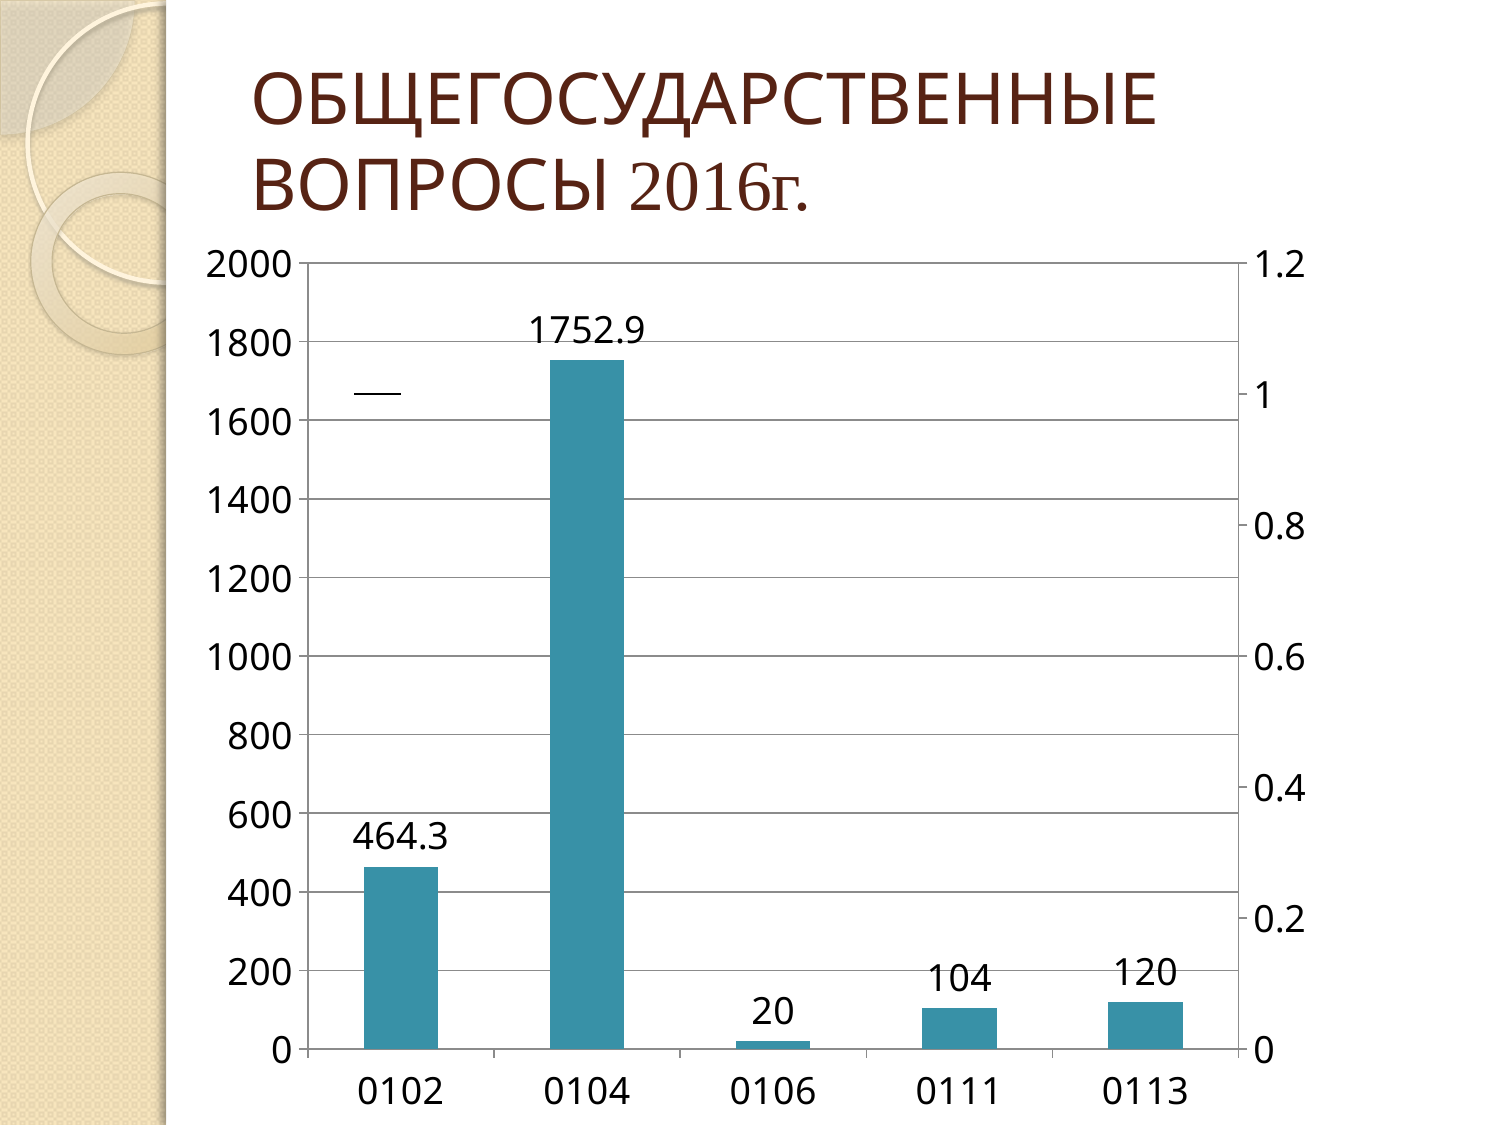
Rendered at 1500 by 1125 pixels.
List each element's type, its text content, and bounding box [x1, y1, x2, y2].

chart [170, 228, 1500, 1125]
title ОБЩЕГОСУДАРСТВЕННЫЕ ВОПРОСЫ 2016г. [235, 45, 1466, 226]
